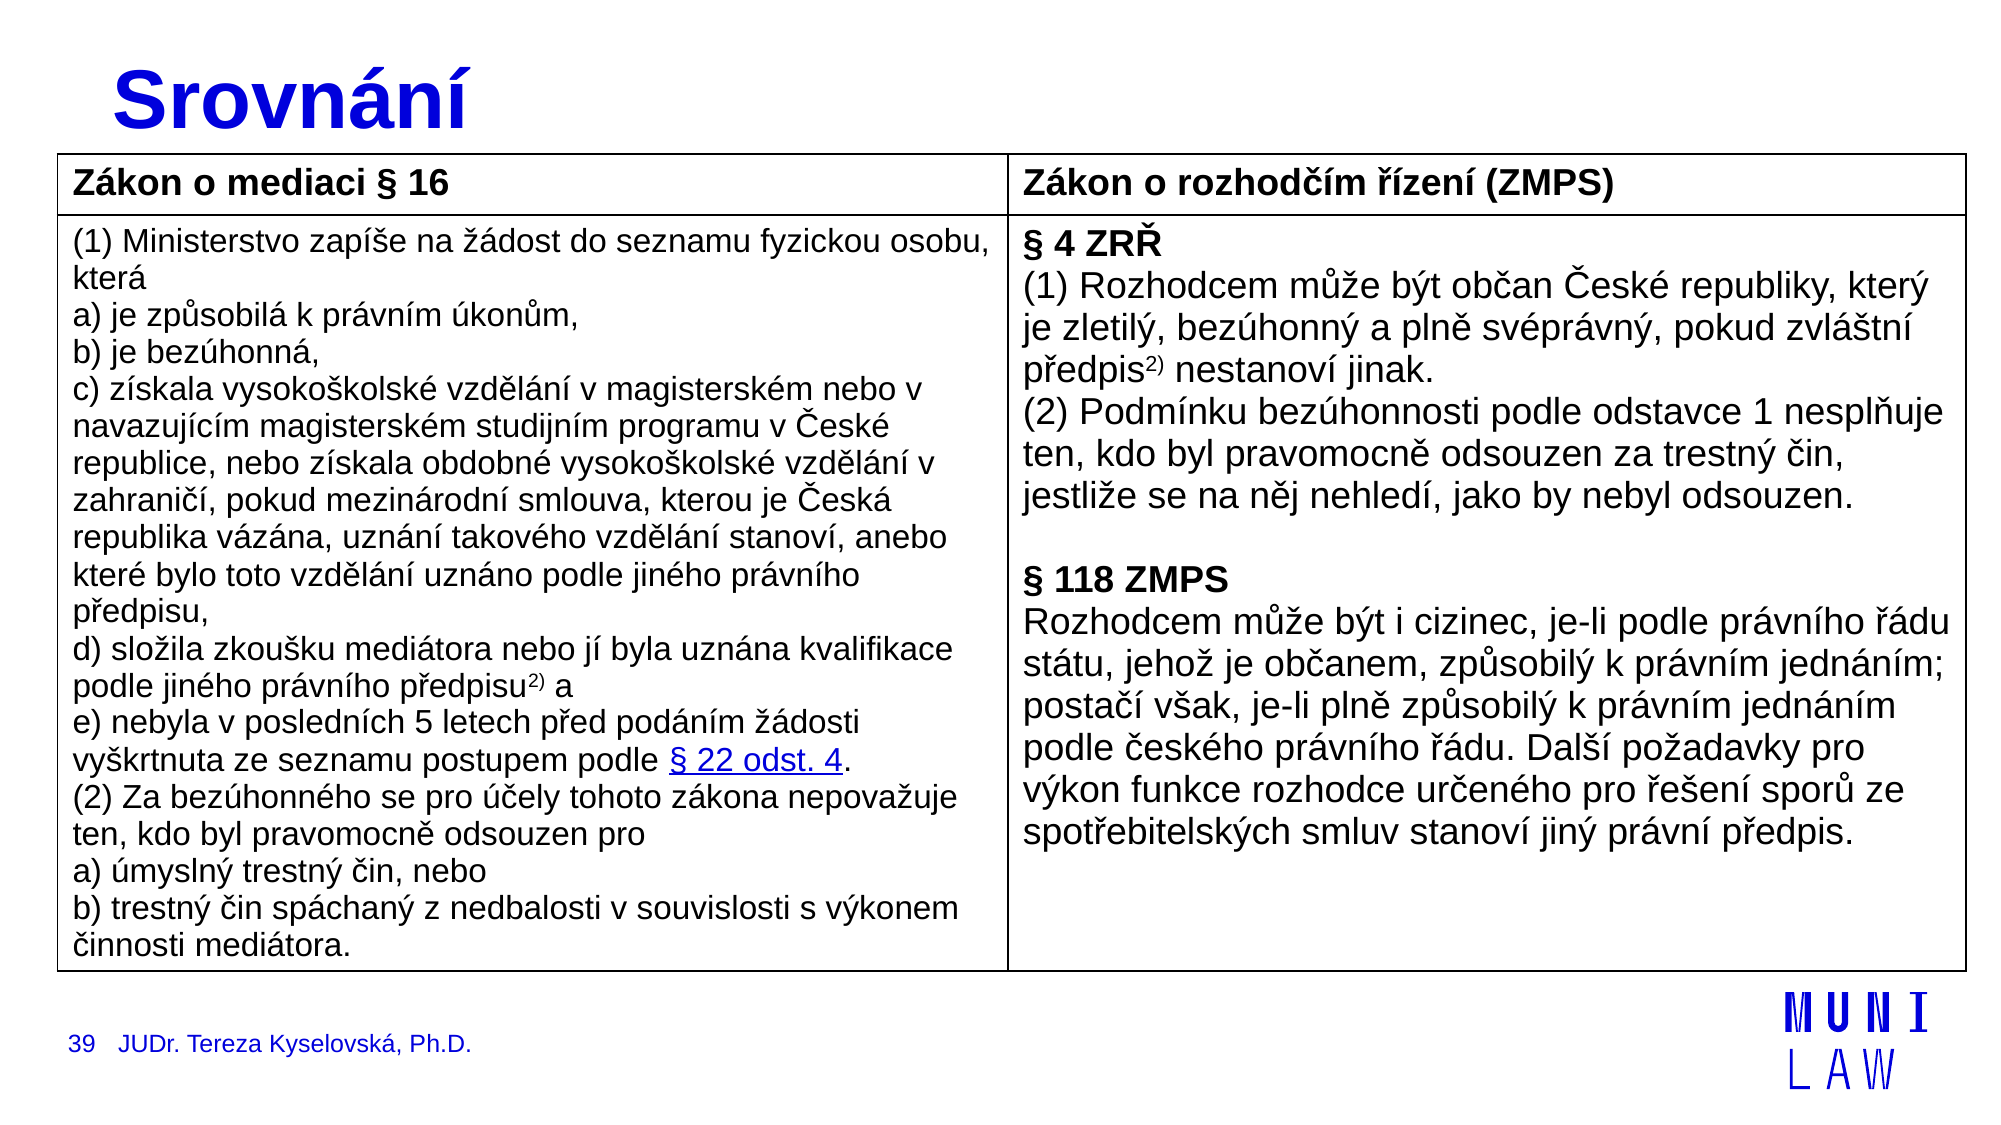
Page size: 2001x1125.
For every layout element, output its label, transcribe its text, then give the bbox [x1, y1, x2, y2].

footer JUDr. Tereza Kyselovská, Ph.D. [118, 1021, 1418, 1063]
table_cell § 4 ZRŘ (1) Rozhodcem může být občan České republiky, který je zletilý, bezúhonný a plně svéprávný, pokud zvláštní předpis2) nestanoví jinak. (2) Podmínku bezúhonnosti podle odstavce 1 nesplňuje ten, kdo byl pravomocně odsouzen za trestný čin, jestliže se na něj nehledí, jako by nebyl odsouzen. § 118 ZMPS Rozhodcem může být i cizinec, je-li podle právního řádu státu, jehož je občanem, způsobilý k právním jednáním; postačí však, je-li plně způsobilý k právním jednáním podle českého právního řádu. Další požadavky pro výkon funkce rozhodce určeného pro řešení sporů ze spotřebitelských smluv stanoví jiný právní předpis. [1009, 216, 1965, 970]
title Srovnání [112, 62, 1877, 137]
slide_number 39 [67, 1021, 110, 1063]
table_header Zákon o mediaci § 16 [58, 155, 1007, 214]
table_cell (1) Ministerstvo zapíše na žádost do seznamu fyzickou osobu, která a) je způsobilá k právním úkonům, b) je bezúhonná, c) získala vysokoškolské vzdělání v magisterském nebo v navazujícím magisterském studijním programu v České republice, nebo získala obdobné vysokoškolské vzdělání v zahraničí, pokud mezinárodní smlouva, kterou je Česká republika vázána, uznání takového vzdělání stanoví, anebo které bylo toto vzdělání uznáno podle jiného právního předpisu, d) složila zkoušku mediátora nebo jí byla uznána kvalifikace podle jiného právního předpisu2) a e) nebyla v posledních 5 letech před podáním žádosti vyškrtnuta ze seznamu postupem podle § 22 odst. 4. (2) Za bezúhonného se pro účely tohoto zákona nepovažuje ten, kdo byl pravomocně odsouzen pro a) úmyslný trestný čin, nebo b) trestný čin spáchaný z nedbalosti v souvislosti s výkonem činnosti mediátora. [58, 216, 1007, 970]
table_header Zákon o rozhodčím řízení (ZMPS) [1009, 155, 1965, 214]
